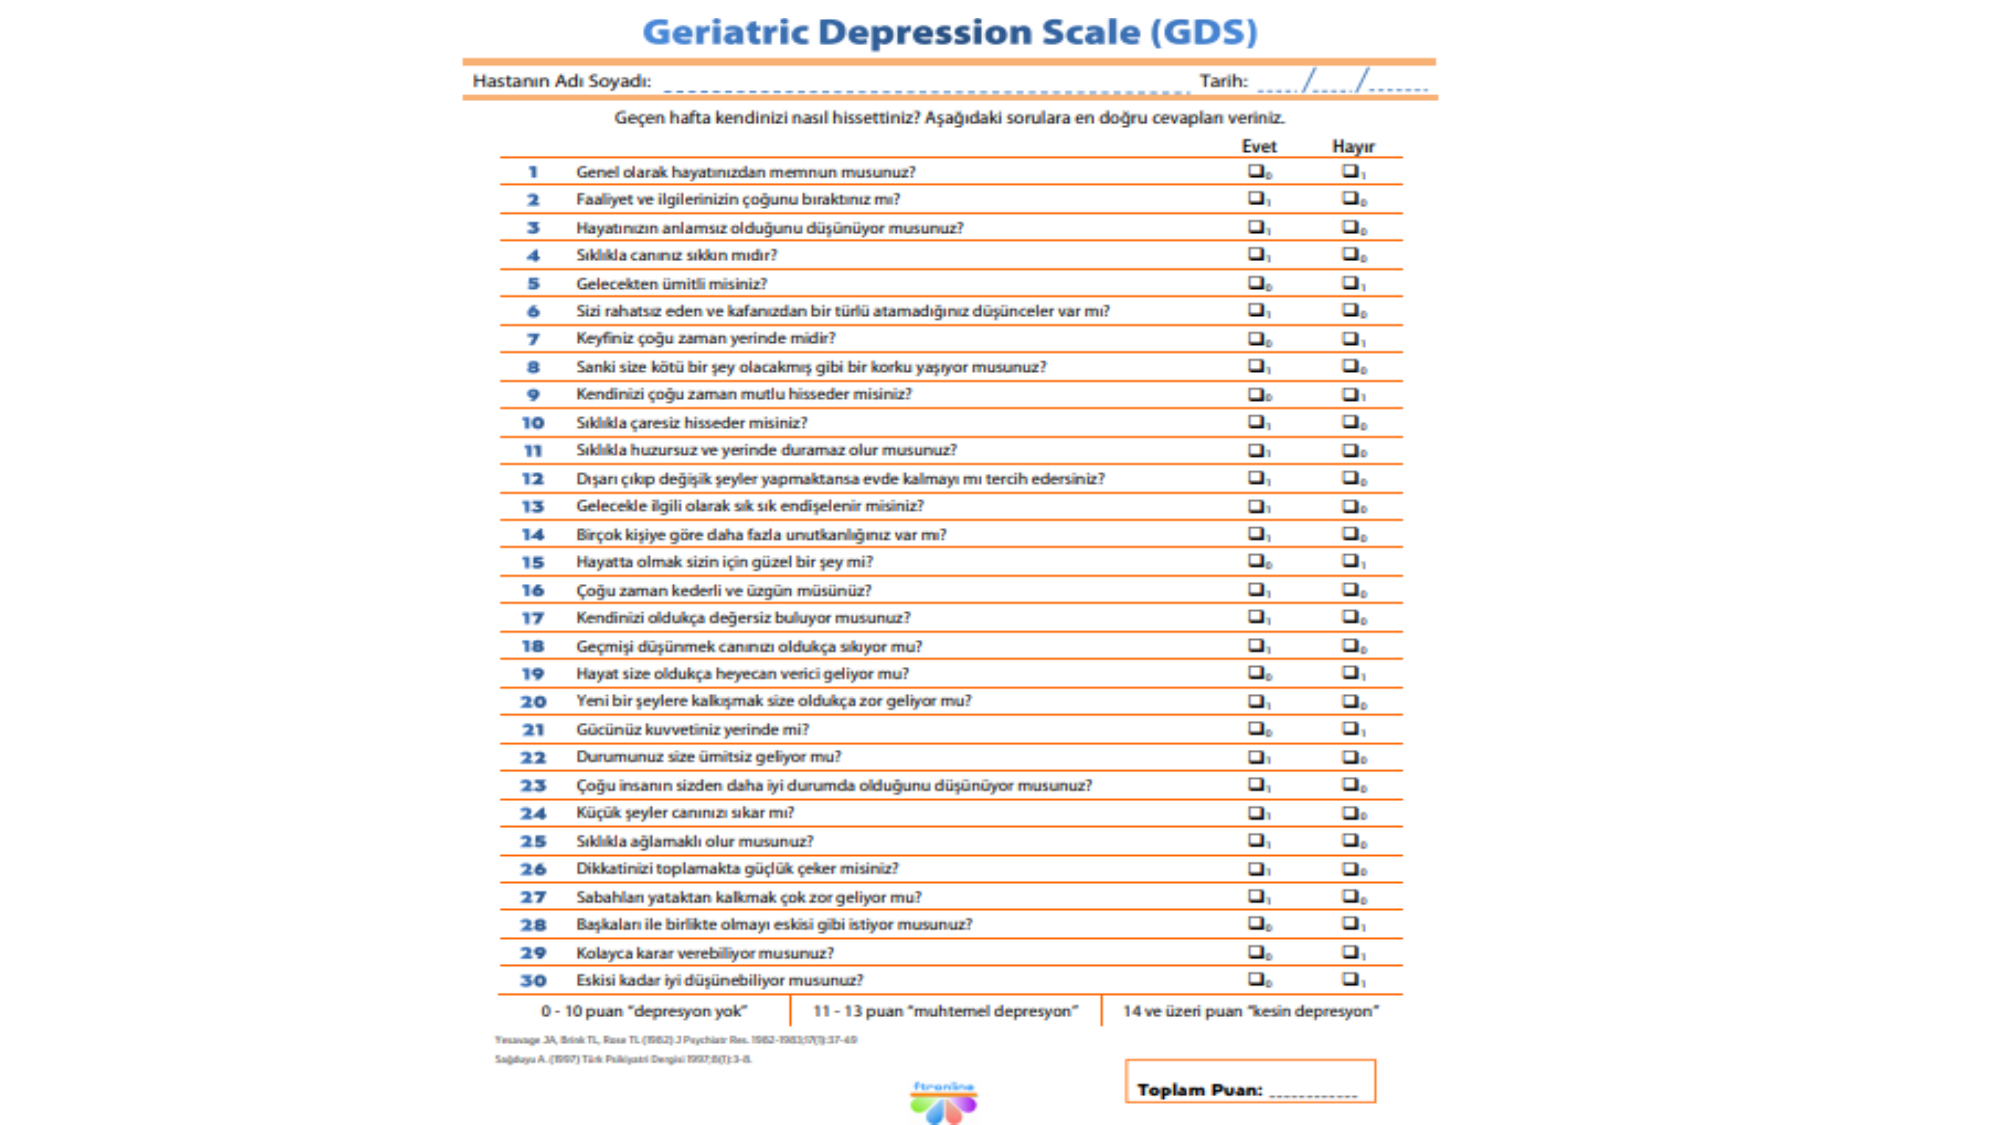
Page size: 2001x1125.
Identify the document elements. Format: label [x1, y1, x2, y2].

list [439, 18, 1461, 1125]
